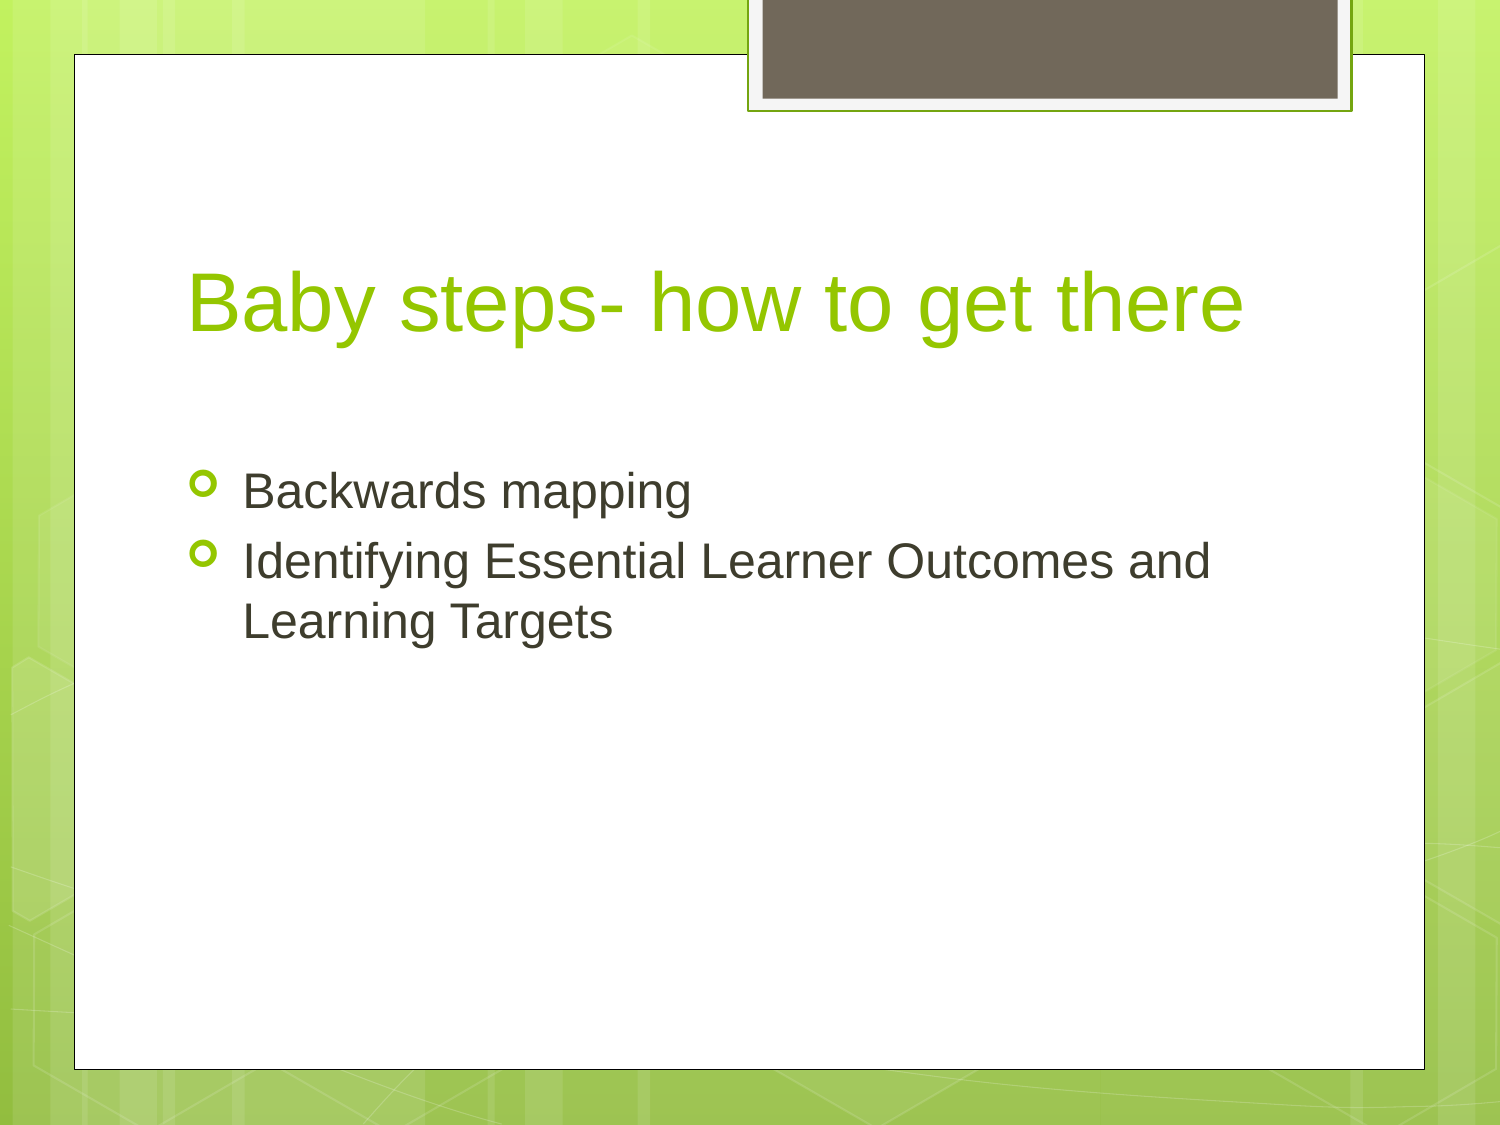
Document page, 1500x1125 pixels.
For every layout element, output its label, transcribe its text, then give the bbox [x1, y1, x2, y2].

title Baby steps- how to get there [171, 168, 1324, 357]
list Backwards mapping Identifying Essential Learner Outcomes and Learning Targets [171, 381, 1283, 957]
